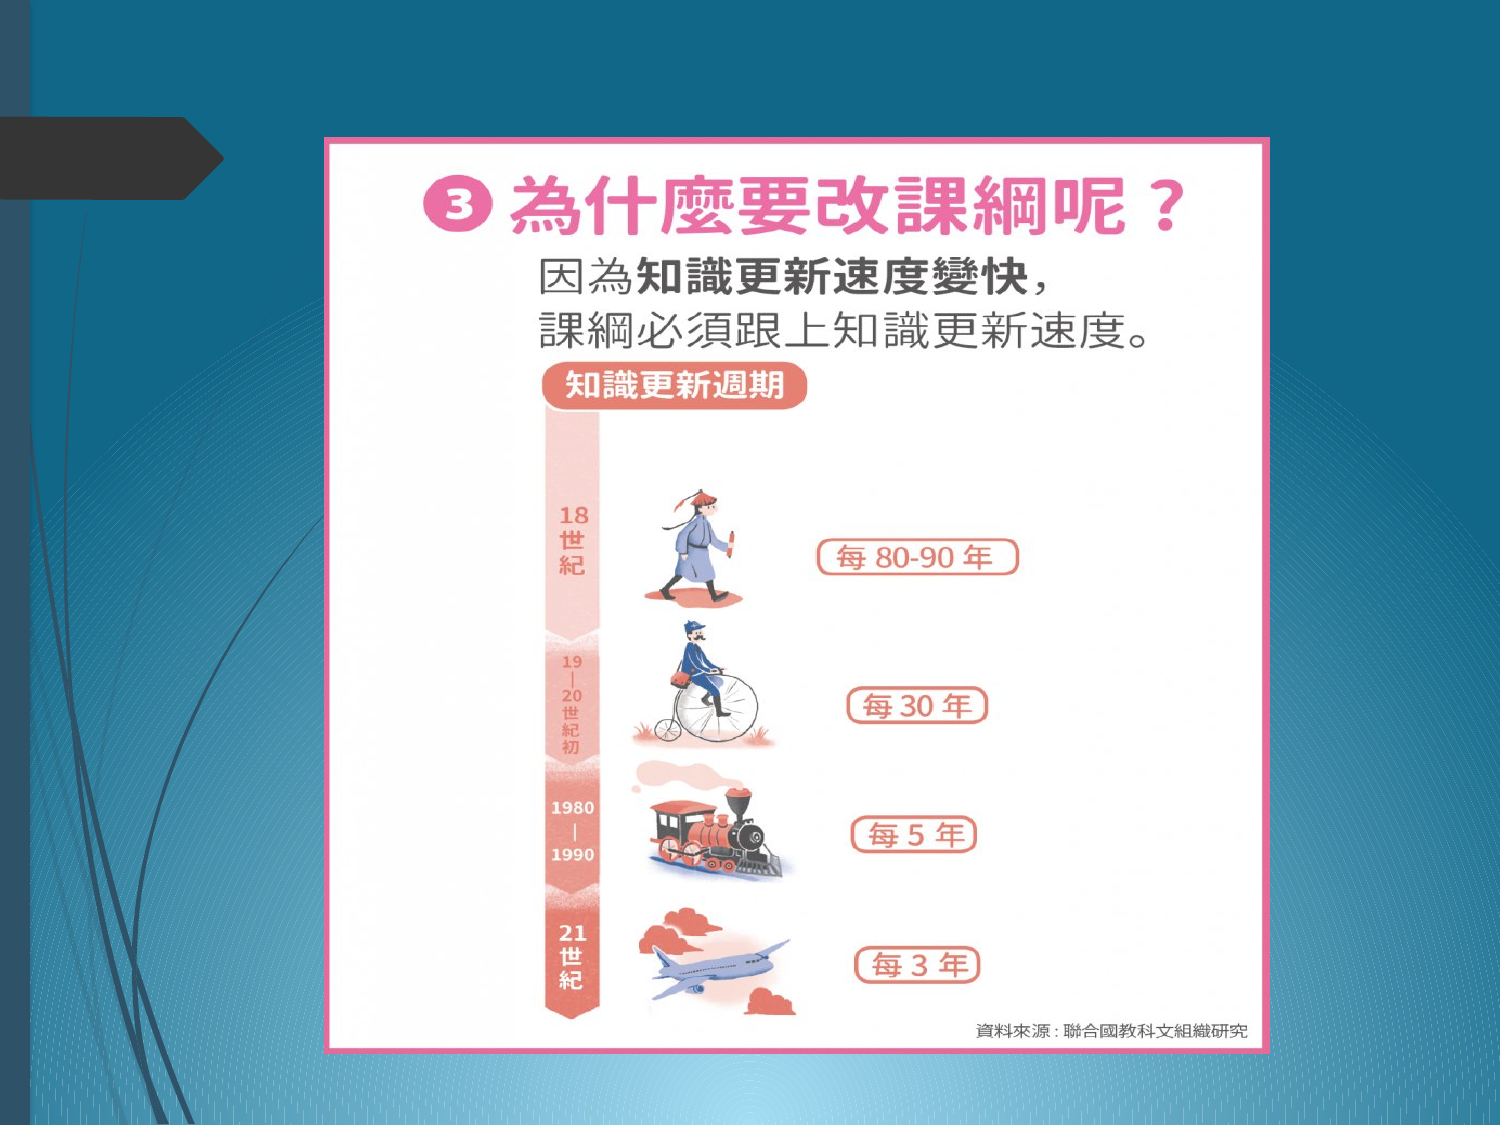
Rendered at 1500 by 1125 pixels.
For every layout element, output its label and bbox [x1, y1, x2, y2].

picture [324, 136, 1270, 1054]
